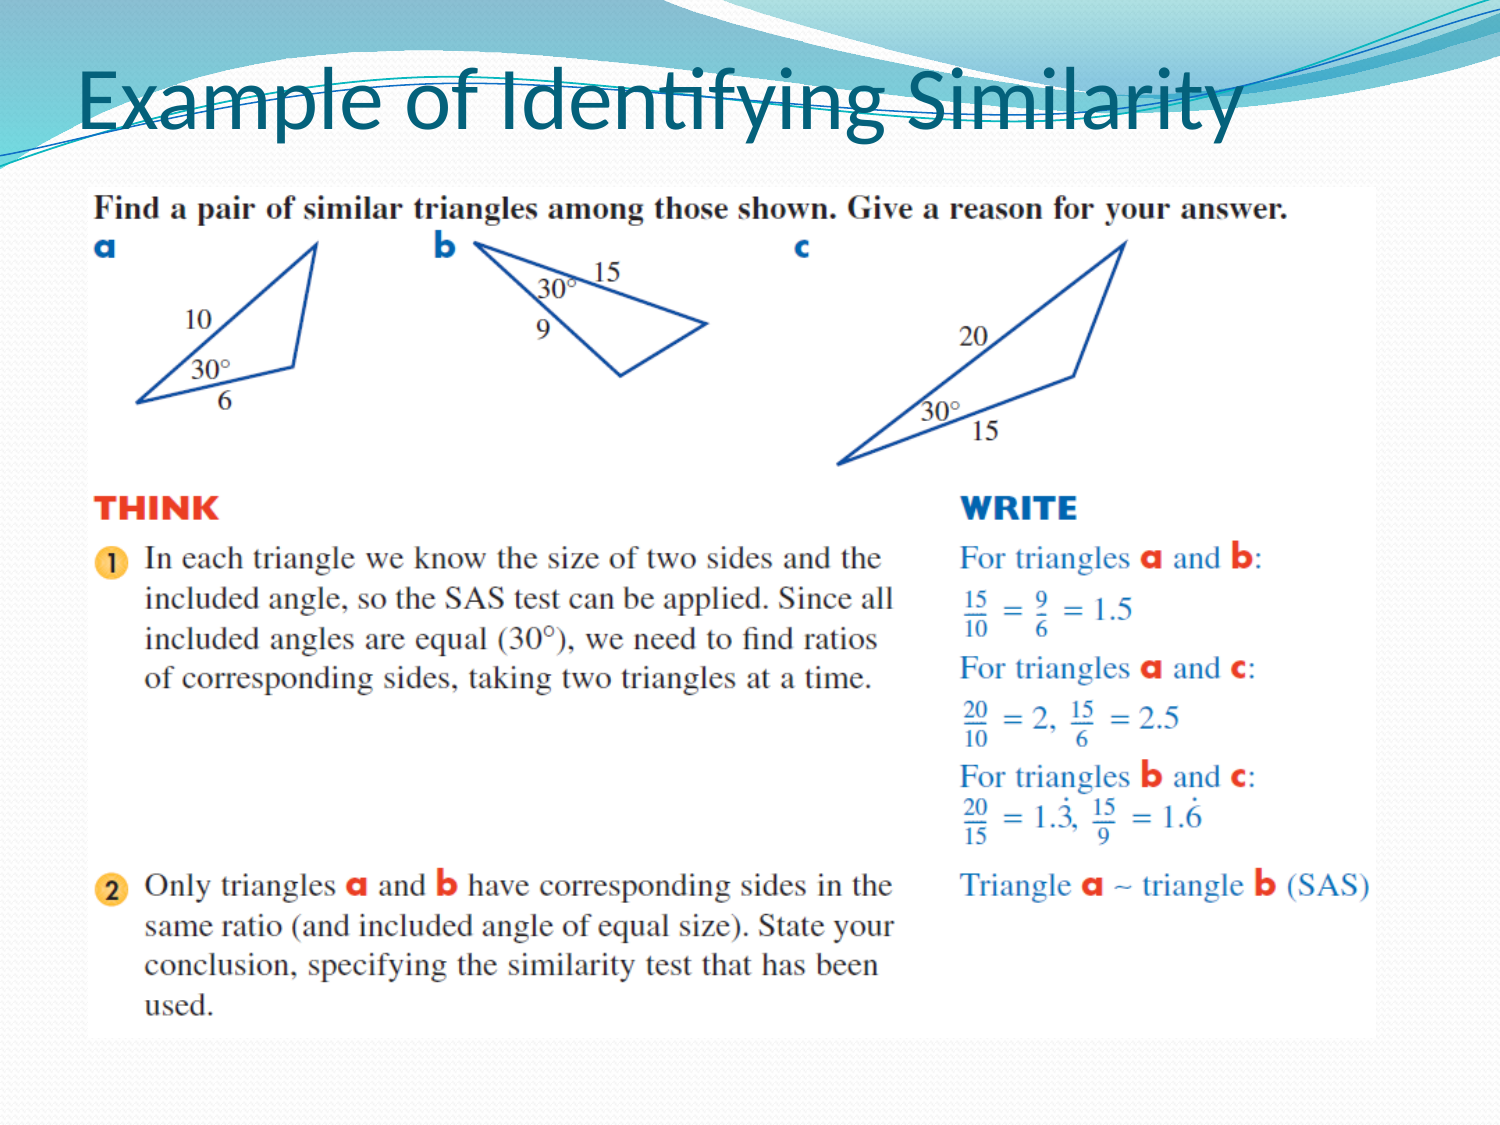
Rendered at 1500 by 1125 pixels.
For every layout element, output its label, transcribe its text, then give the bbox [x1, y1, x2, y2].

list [88, 187, 1377, 1038]
title Example of Identifying Similarity [76, 30, 1427, 148]
